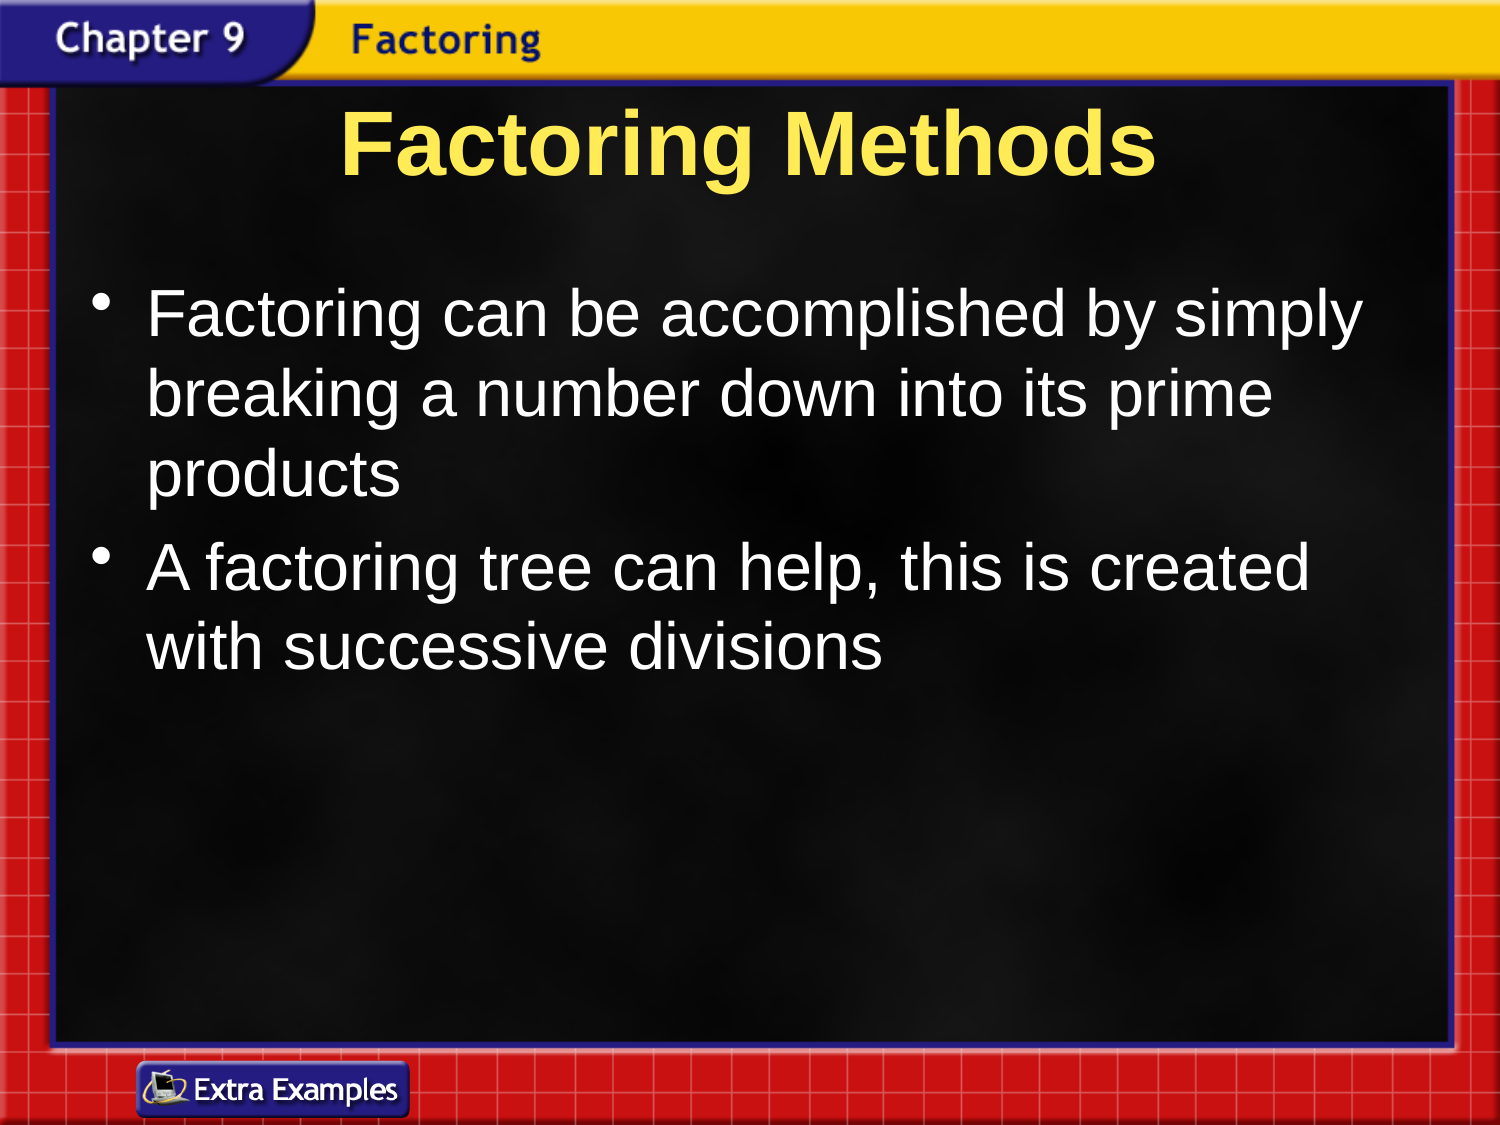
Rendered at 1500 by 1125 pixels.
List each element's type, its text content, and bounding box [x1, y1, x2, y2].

title Factoring Methods [74, 44, 1426, 233]
picture [0, 0, 1500, 1125]
list Factoring can be accomplished by simply breaking a number down into its prime products A factoring tree can help, this is created with successive divisions [74, 262, 1426, 1006]
